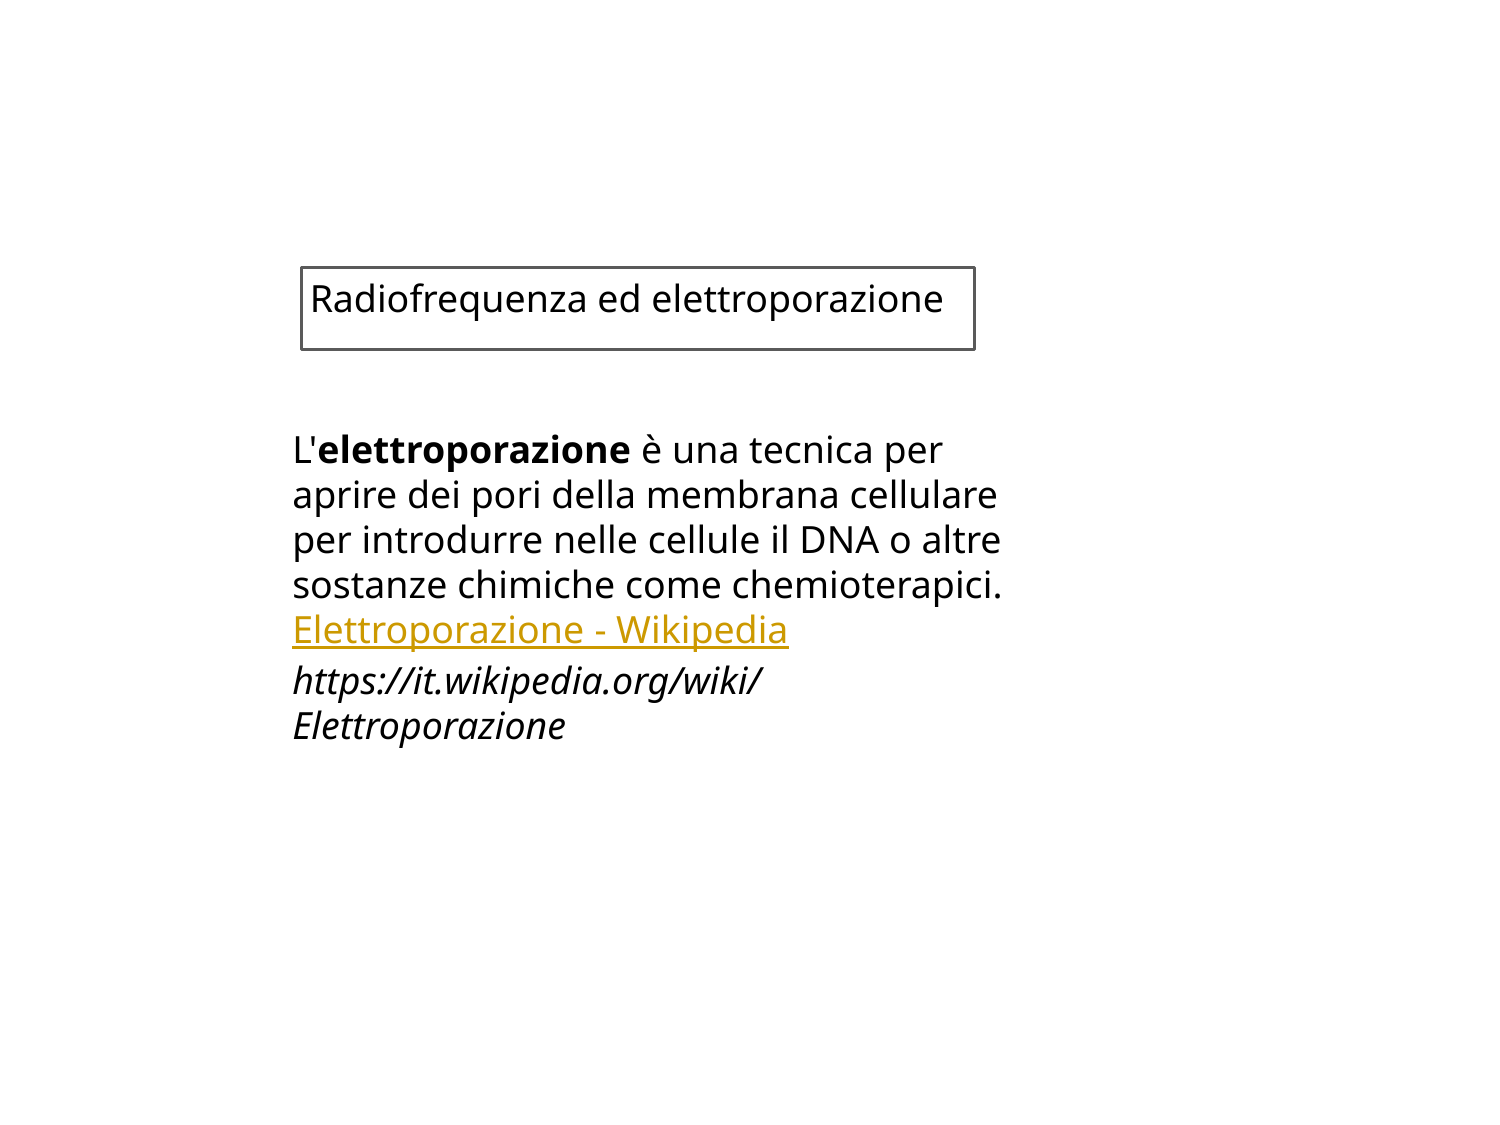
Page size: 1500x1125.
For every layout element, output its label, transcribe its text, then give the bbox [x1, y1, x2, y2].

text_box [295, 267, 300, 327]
text_box [300, 266, 976, 351]
text_box L'elettroporazione è una tecnica per aprire dei pori della membrana cellulare per introdurre nelle cellule il DNA o altre sostanze chimiche come chemioterapici. Elettroporazione - Wikipedia https://it.wikipedia.org/wiki/Elettroporazione [277, 418, 1028, 755]
